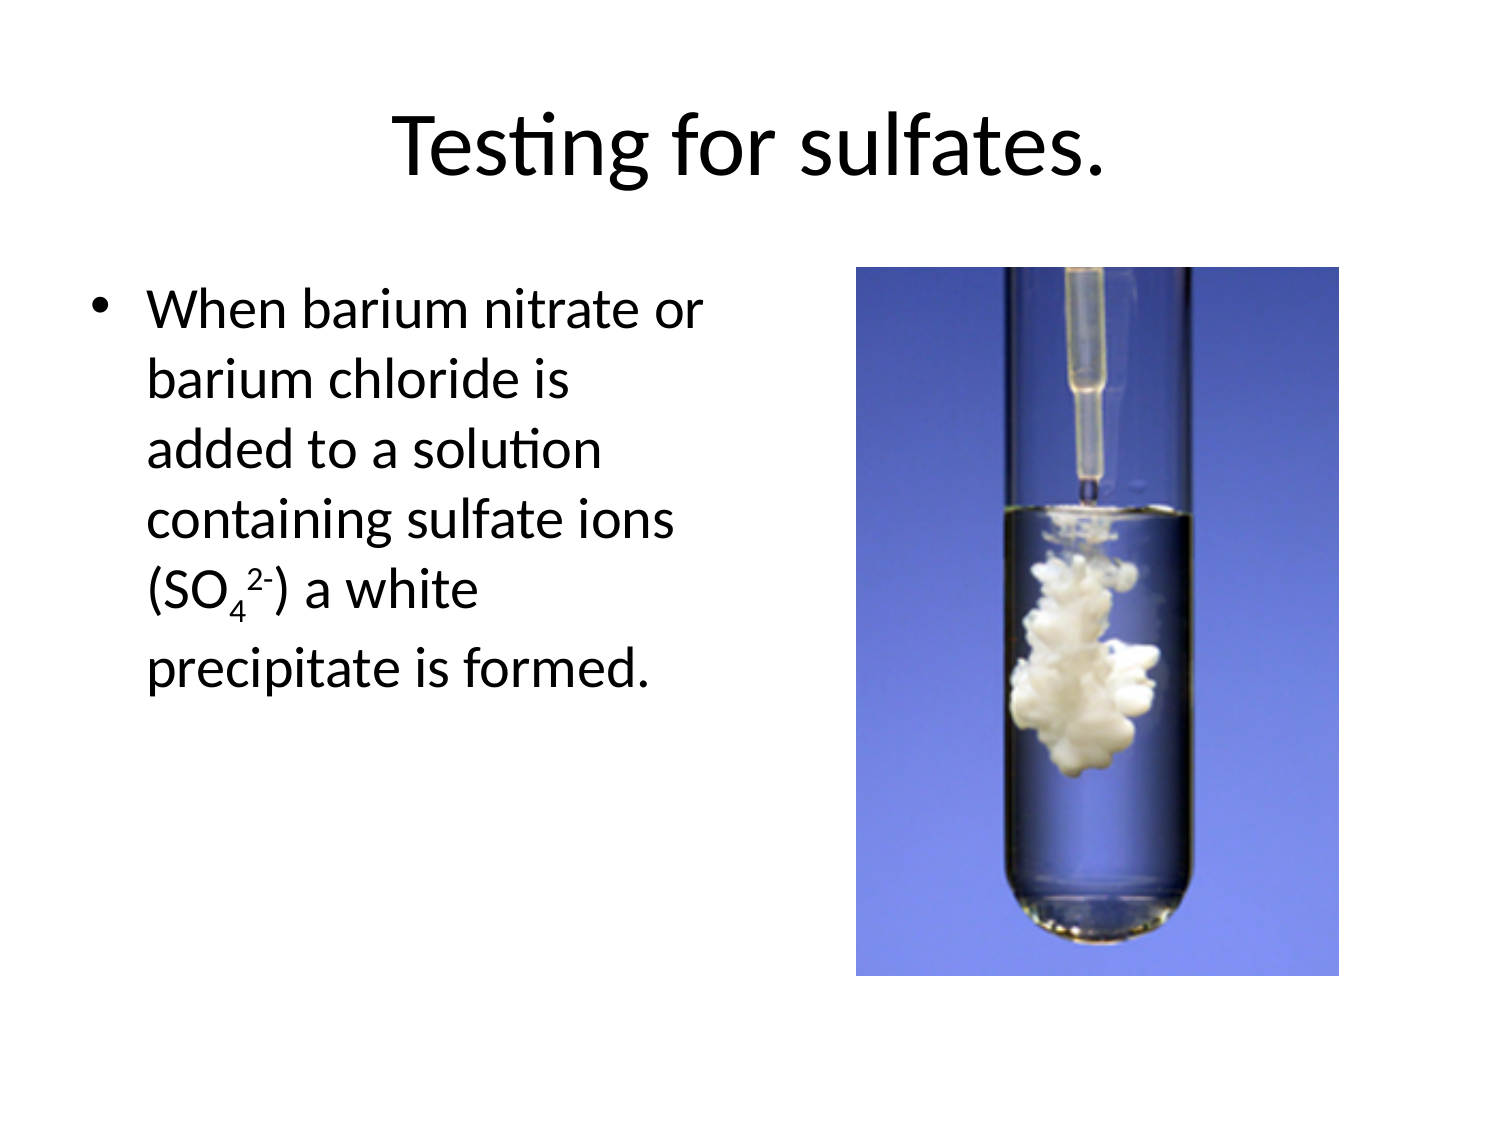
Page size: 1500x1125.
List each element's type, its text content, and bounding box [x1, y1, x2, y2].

list When barium nitrate or barium chloride is added to a solution containing sulfate ions (SO42-) a white precipitate is formed. [75, 262, 738, 1005]
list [855, 266, 1339, 976]
title Testing for sulfates. [75, 45, 1425, 233]
